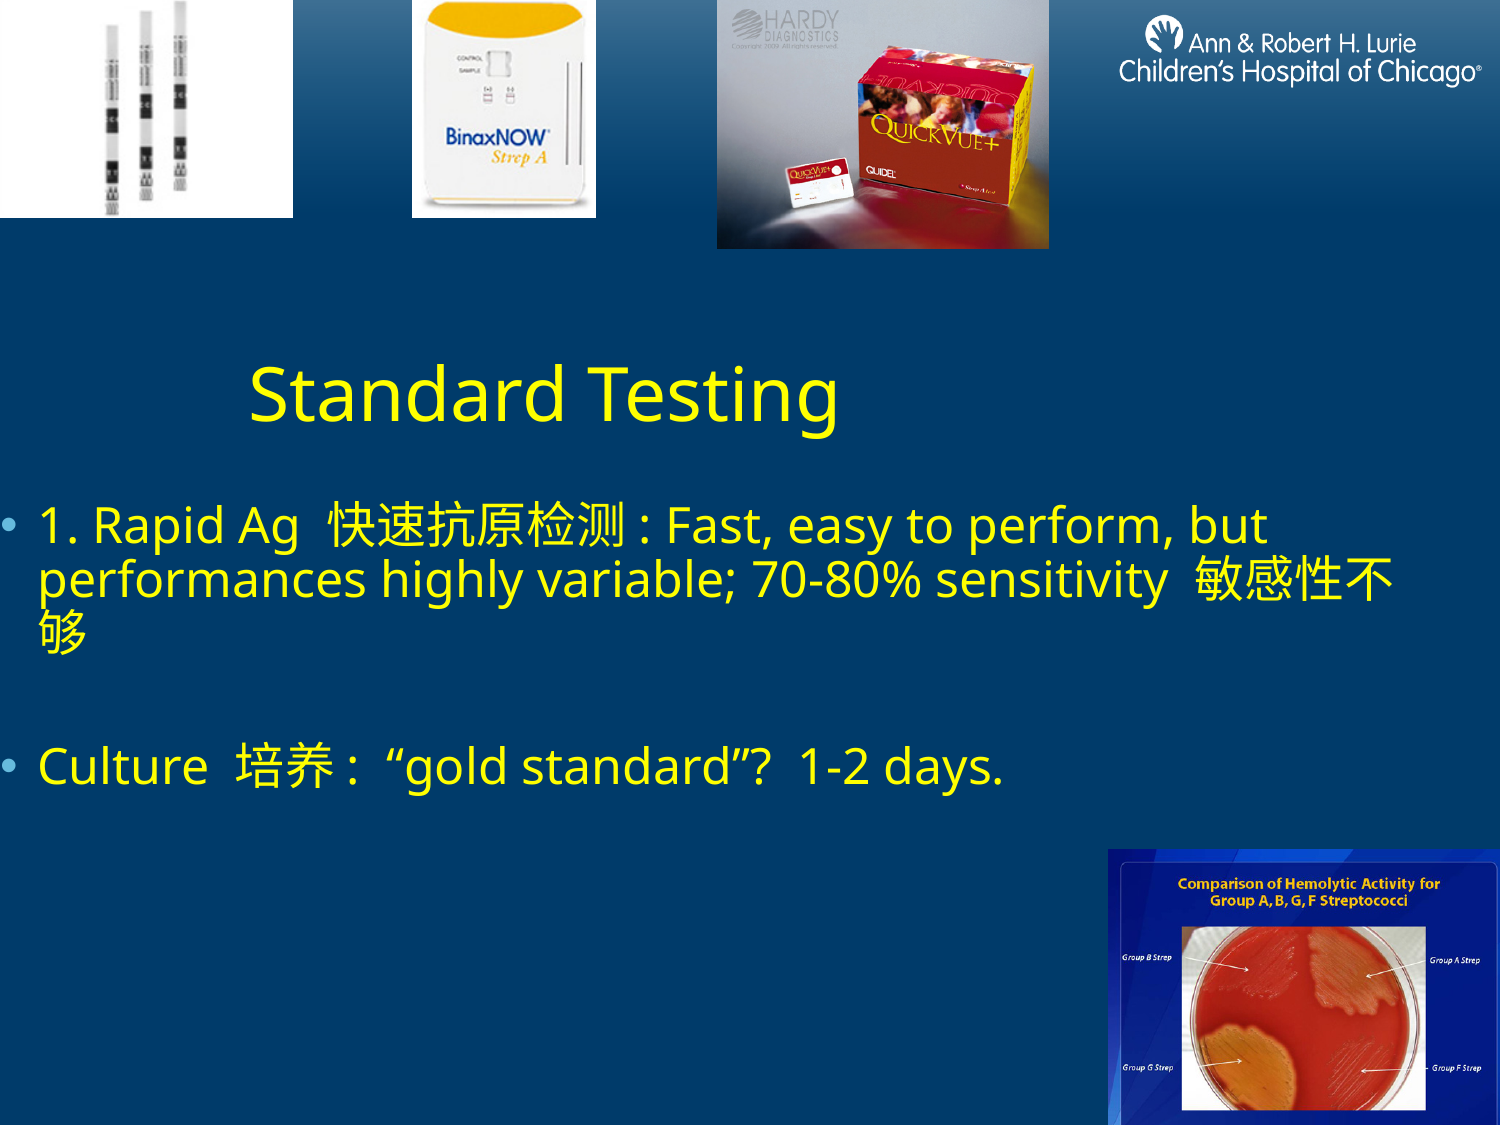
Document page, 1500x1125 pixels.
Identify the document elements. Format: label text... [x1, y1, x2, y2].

picture [717, 0, 1049, 249]
picture [1082, 0, 1500, 125]
title Standard Testing [248, 249, 1049, 438]
list 1. Rapid Ag 快速抗原检测: Fast, easy to perform, but performances highly variable; 70-80% sensitivity 敏感性不够 Culture 培养: “gold standard”? 1-2 days. [0, 500, 1425, 913]
picture [1108, 849, 1500, 1125]
picture [0, 0, 293, 218]
picture [412, 0, 597, 218]
